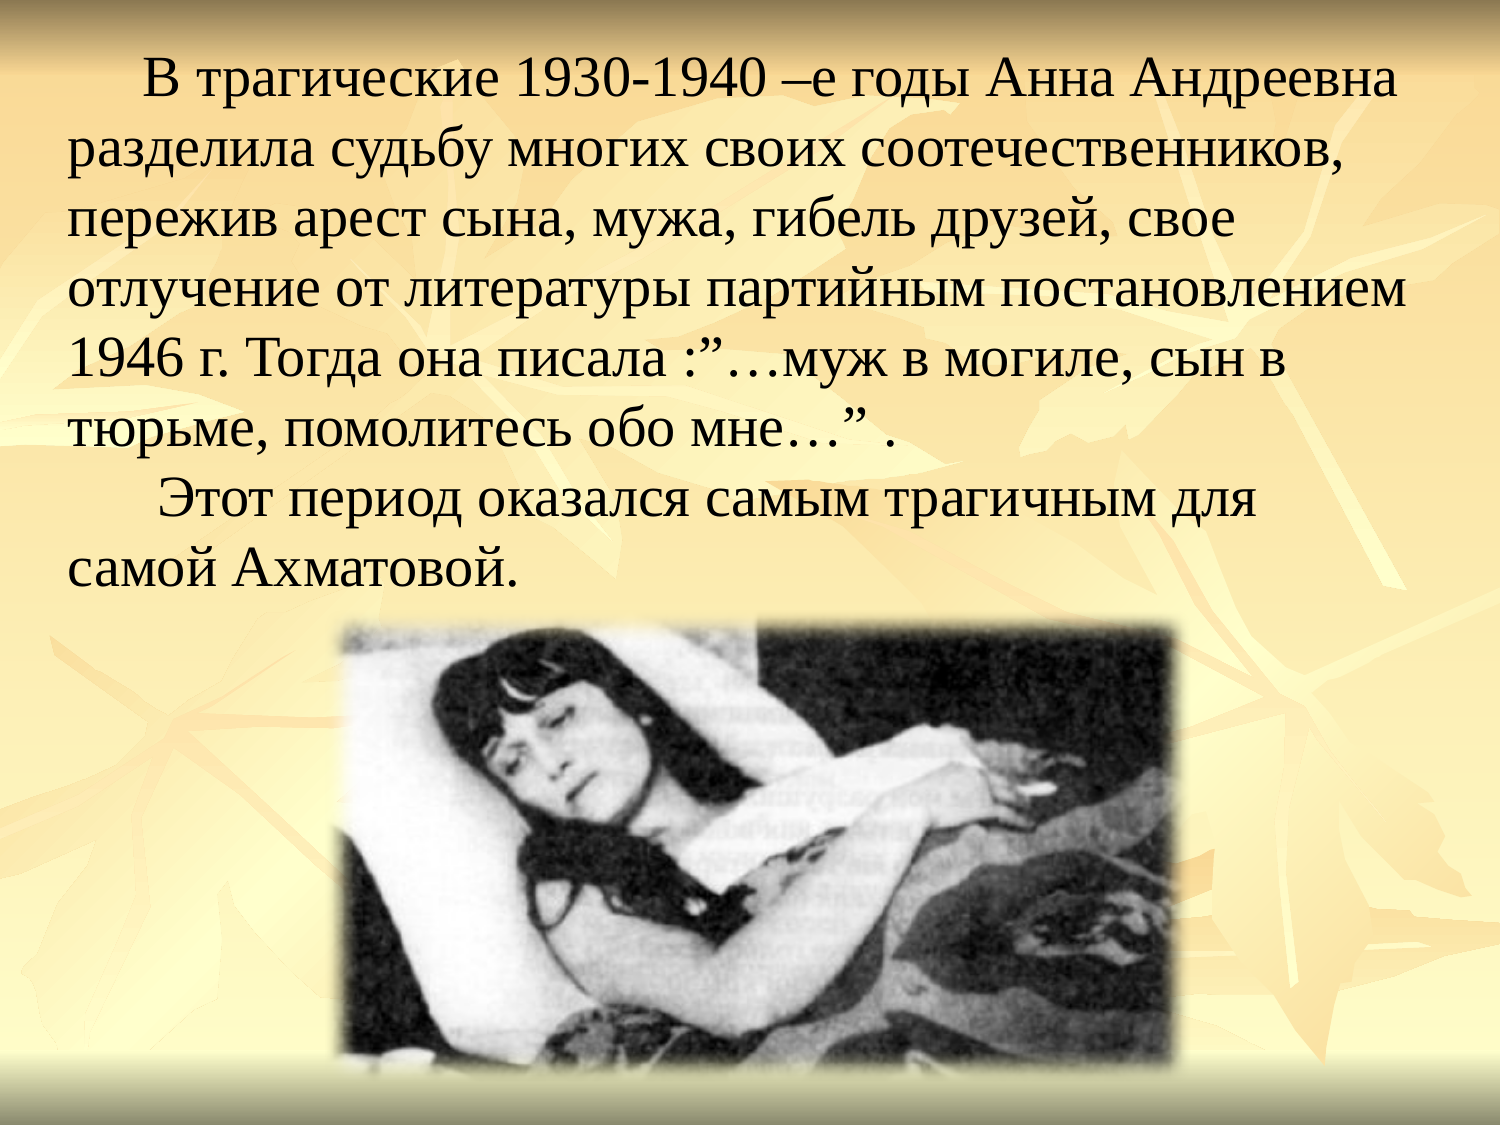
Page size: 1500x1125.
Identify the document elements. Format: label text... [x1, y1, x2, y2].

text_box В трагические 1930-1940 –е годы Анна Андреевна разделила судьбу многих своих соотечественников, пережив арест сына, мужа, гибель друзей, свое отлучение от литературы партийным постановлением 1946 г. Тогда она писала :”…муж в могиле, сын в тюрьме, помолитесь обо мне…” . Этот период оказался самым трагичным для самой Ахматовой. [53, 30, 1436, 606]
picture [324, 609, 1191, 1083]
